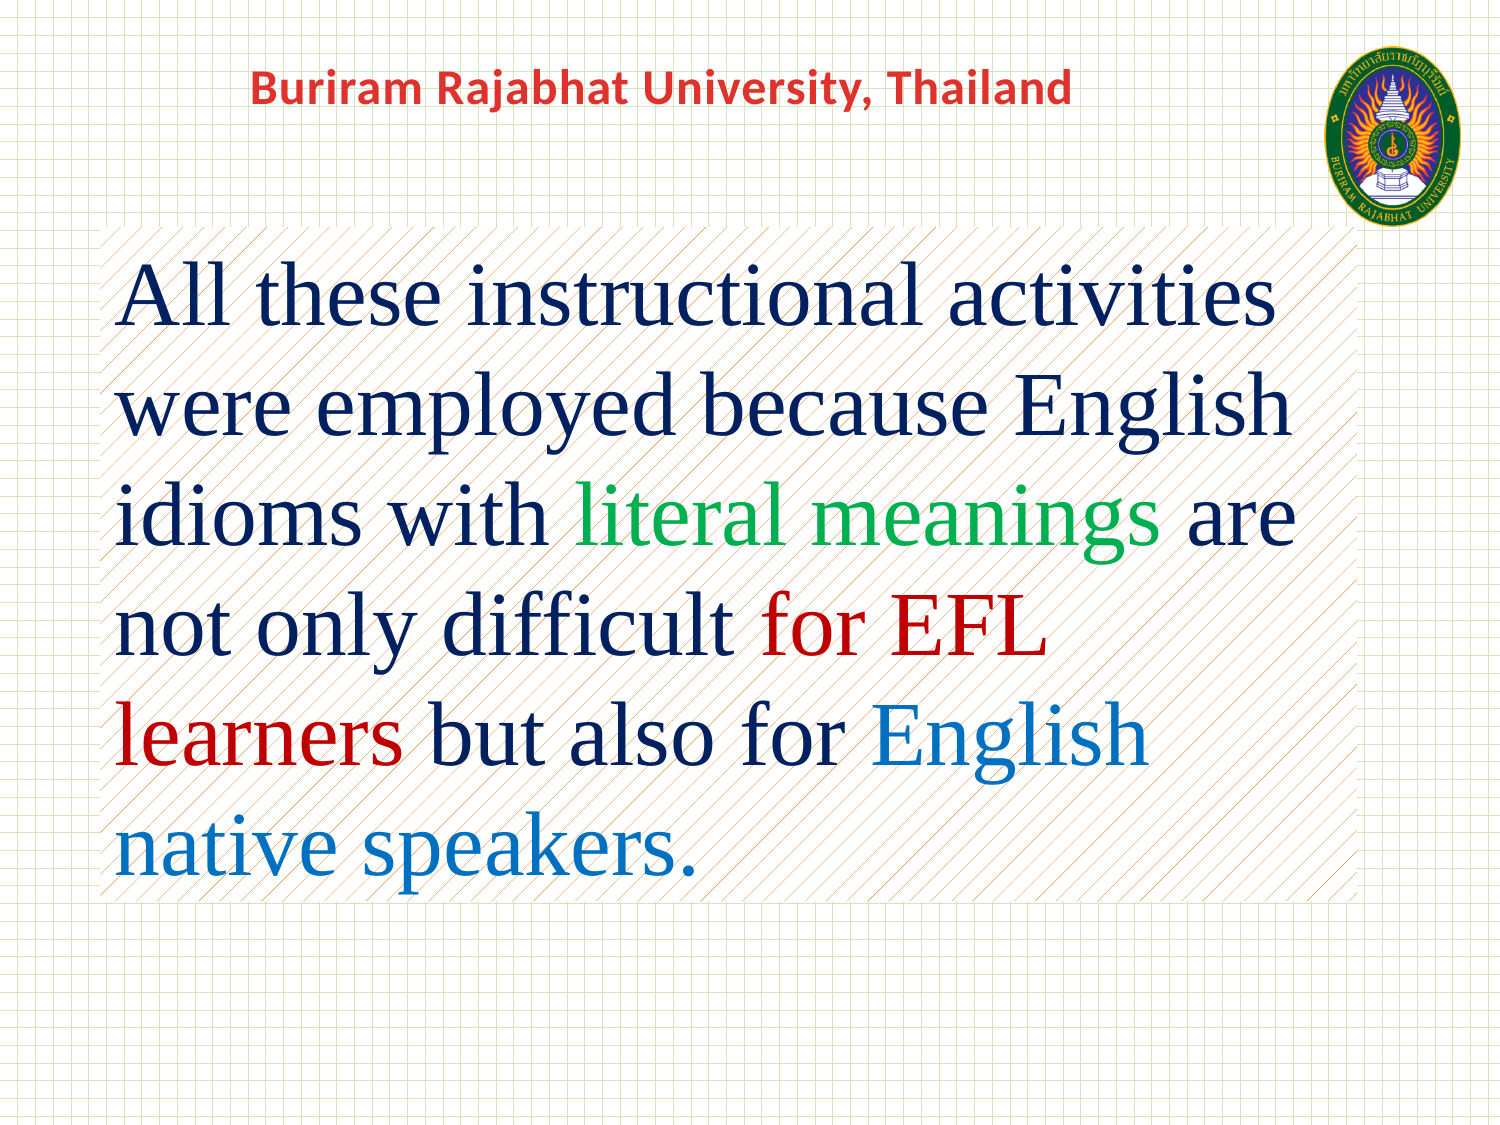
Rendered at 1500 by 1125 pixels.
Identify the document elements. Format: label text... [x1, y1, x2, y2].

picture [1323, 46, 1461, 228]
text_box Buriram Rajabhat University, Thailand [0, 46, 1322, 122]
text_box All these instructional activities were employed because English idioms with literal meanings are not only difficult for EFL learners but also for English native speakers. [100, 226, 1357, 902]
